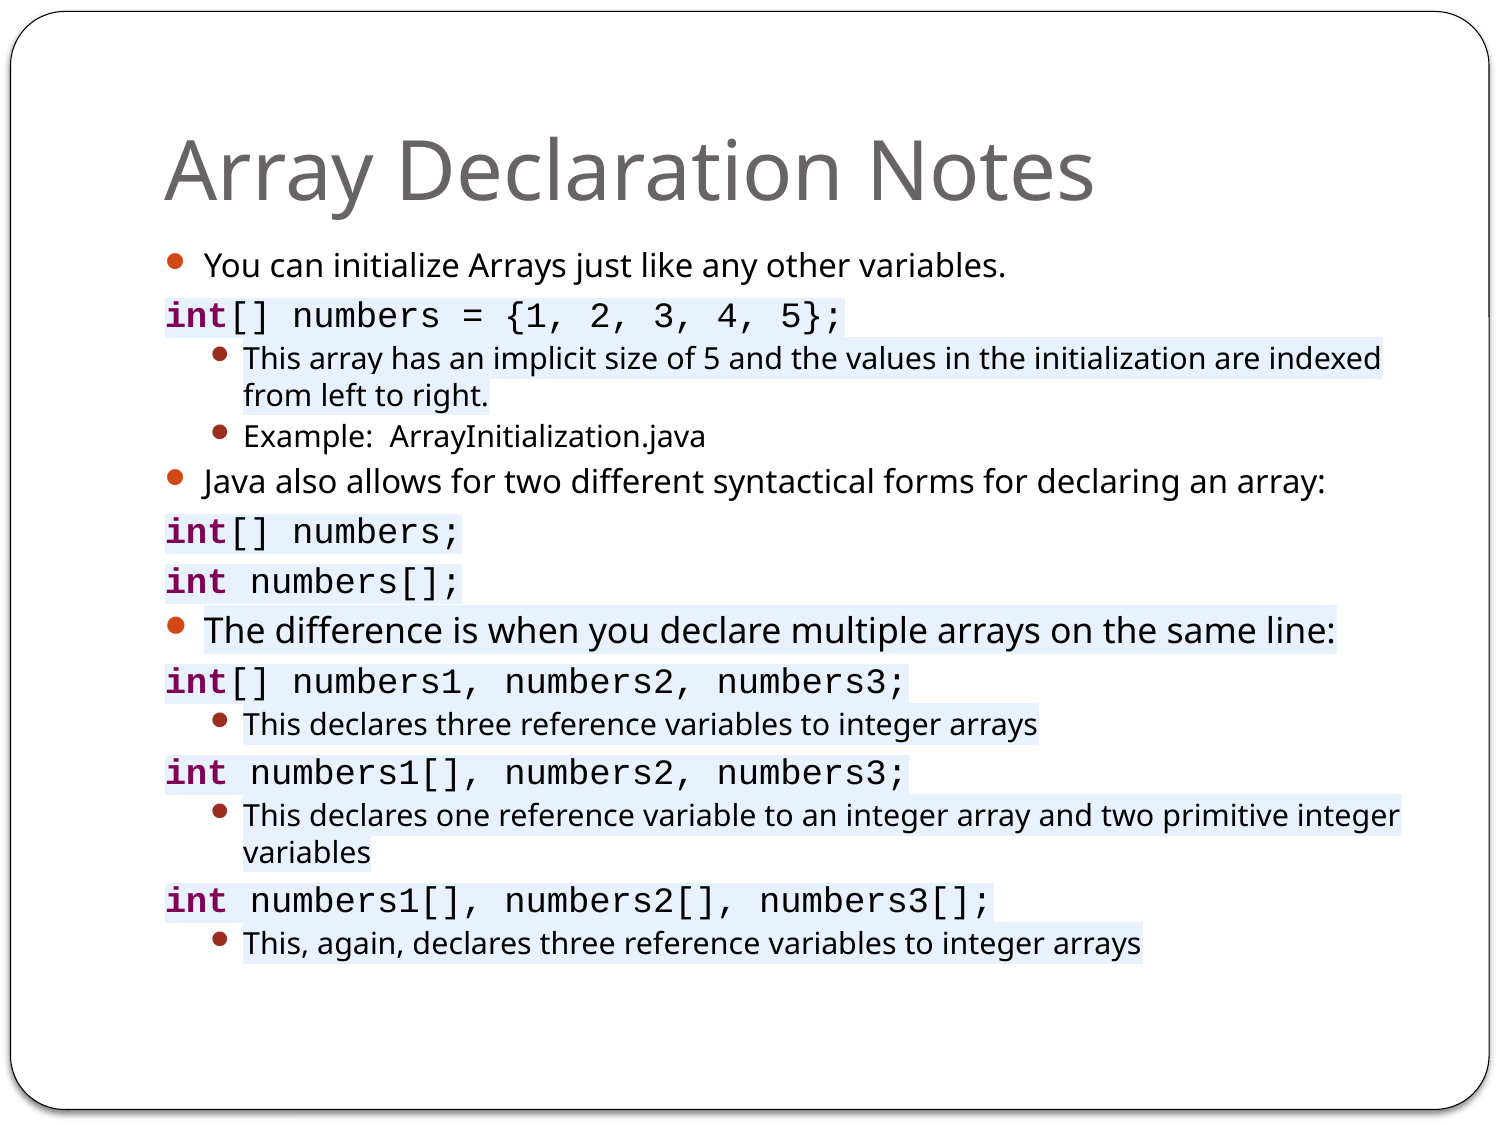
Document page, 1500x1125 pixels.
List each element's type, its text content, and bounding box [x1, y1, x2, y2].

title Array Declaration Notes [150, 45, 1425, 233]
list You can initialize Arrays just like any other variables. int[] numbers = {1, 2, 3, 4, 5}; This array has an implicit size of 5 and the values in the initialization are indexed from left to right. Example: ArrayInitialization.java Java also allows for two different syntactical forms for declaring an array: int[] numbers; int numbers[]; The difference is when you declare multiple arrays on the same line: int[] numbers1, numbers2, numbers3; This declares three reference variables to integer arrays int numbers1[], numbers2, numbers3; This declares one reference variable to an integer array and two primitive integer variables int numbers1[], numbers2[], numbers3[]; This, again, declares three reference variables to integer arrays [150, 237, 1425, 988]
